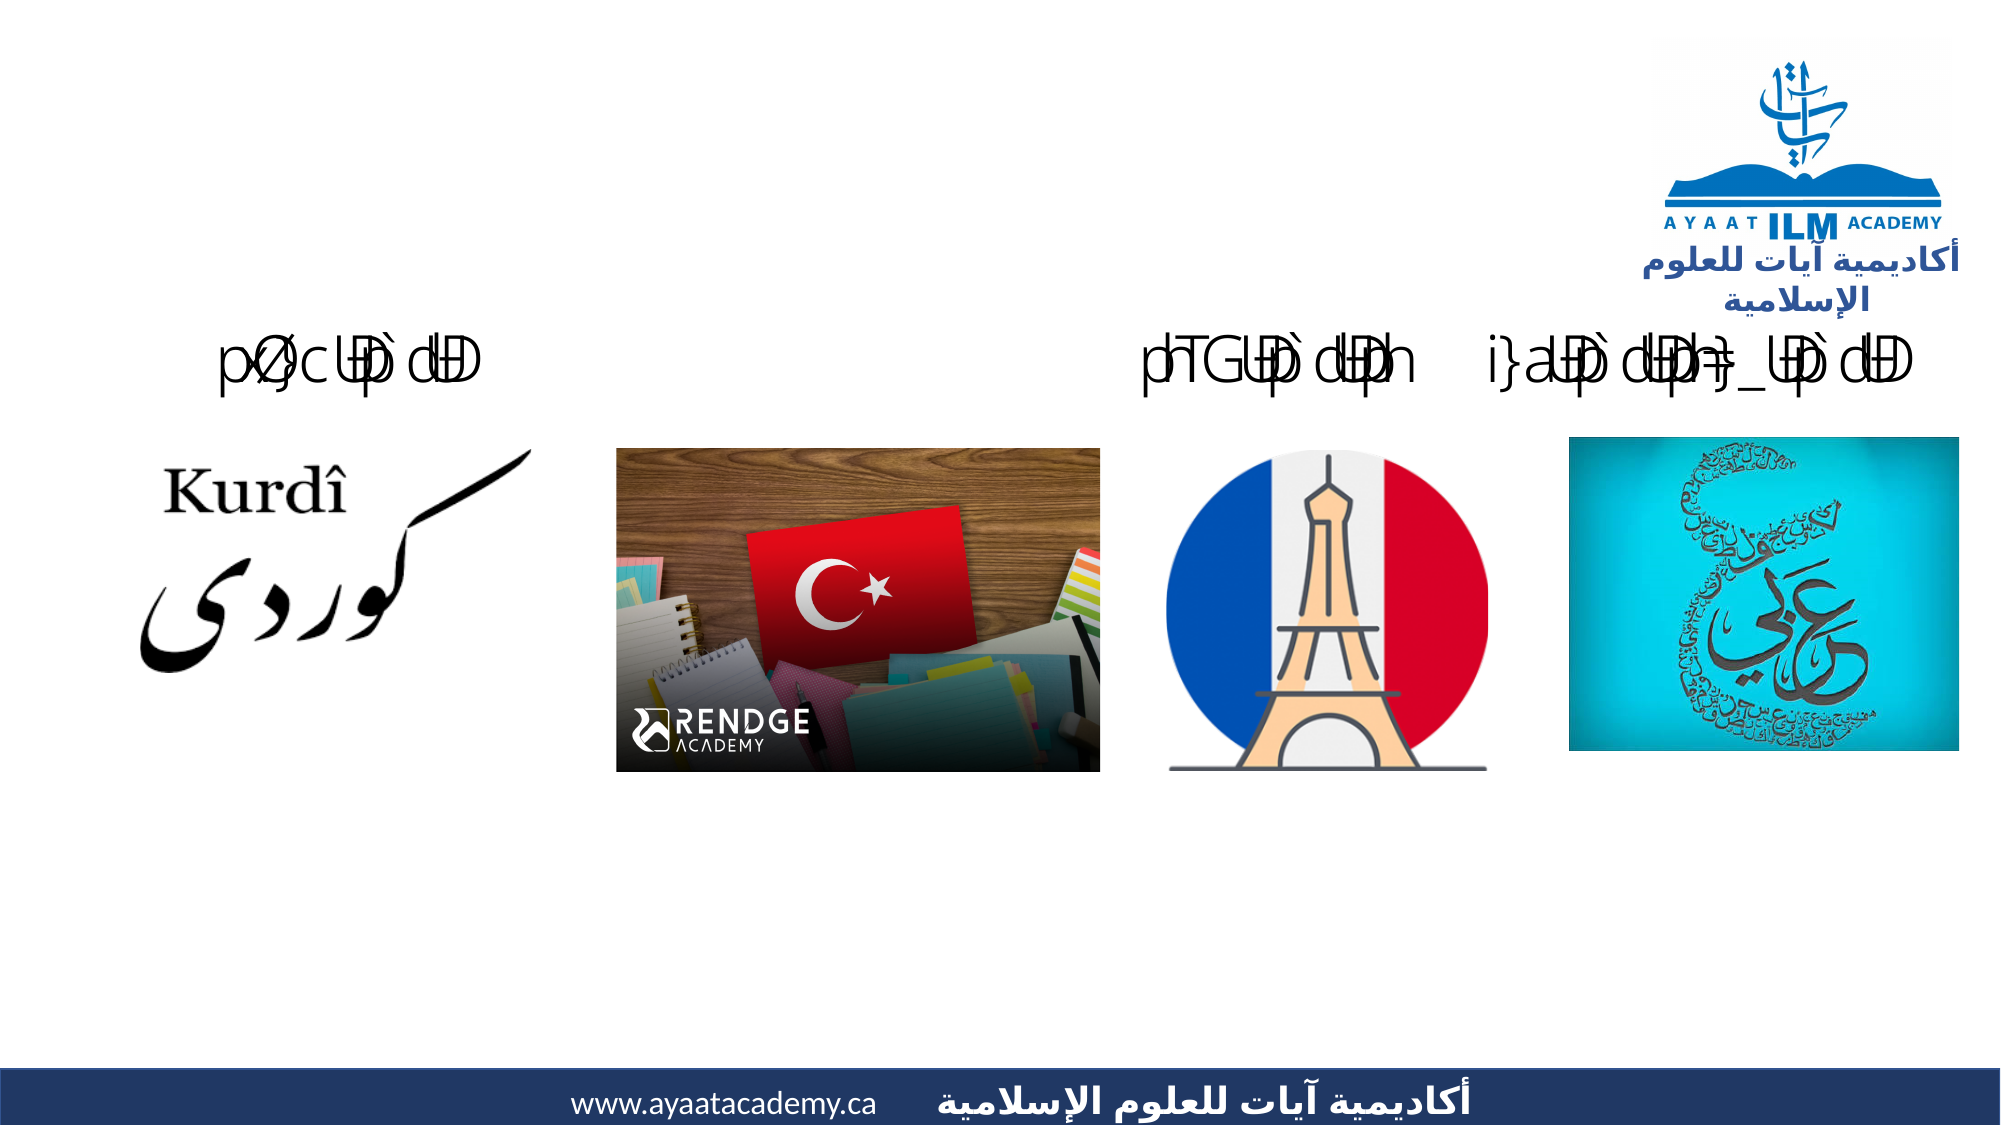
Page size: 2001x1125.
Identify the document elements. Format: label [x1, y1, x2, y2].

picture [1651, 37, 1952, 257]
picture [82, 310, 1960, 804]
